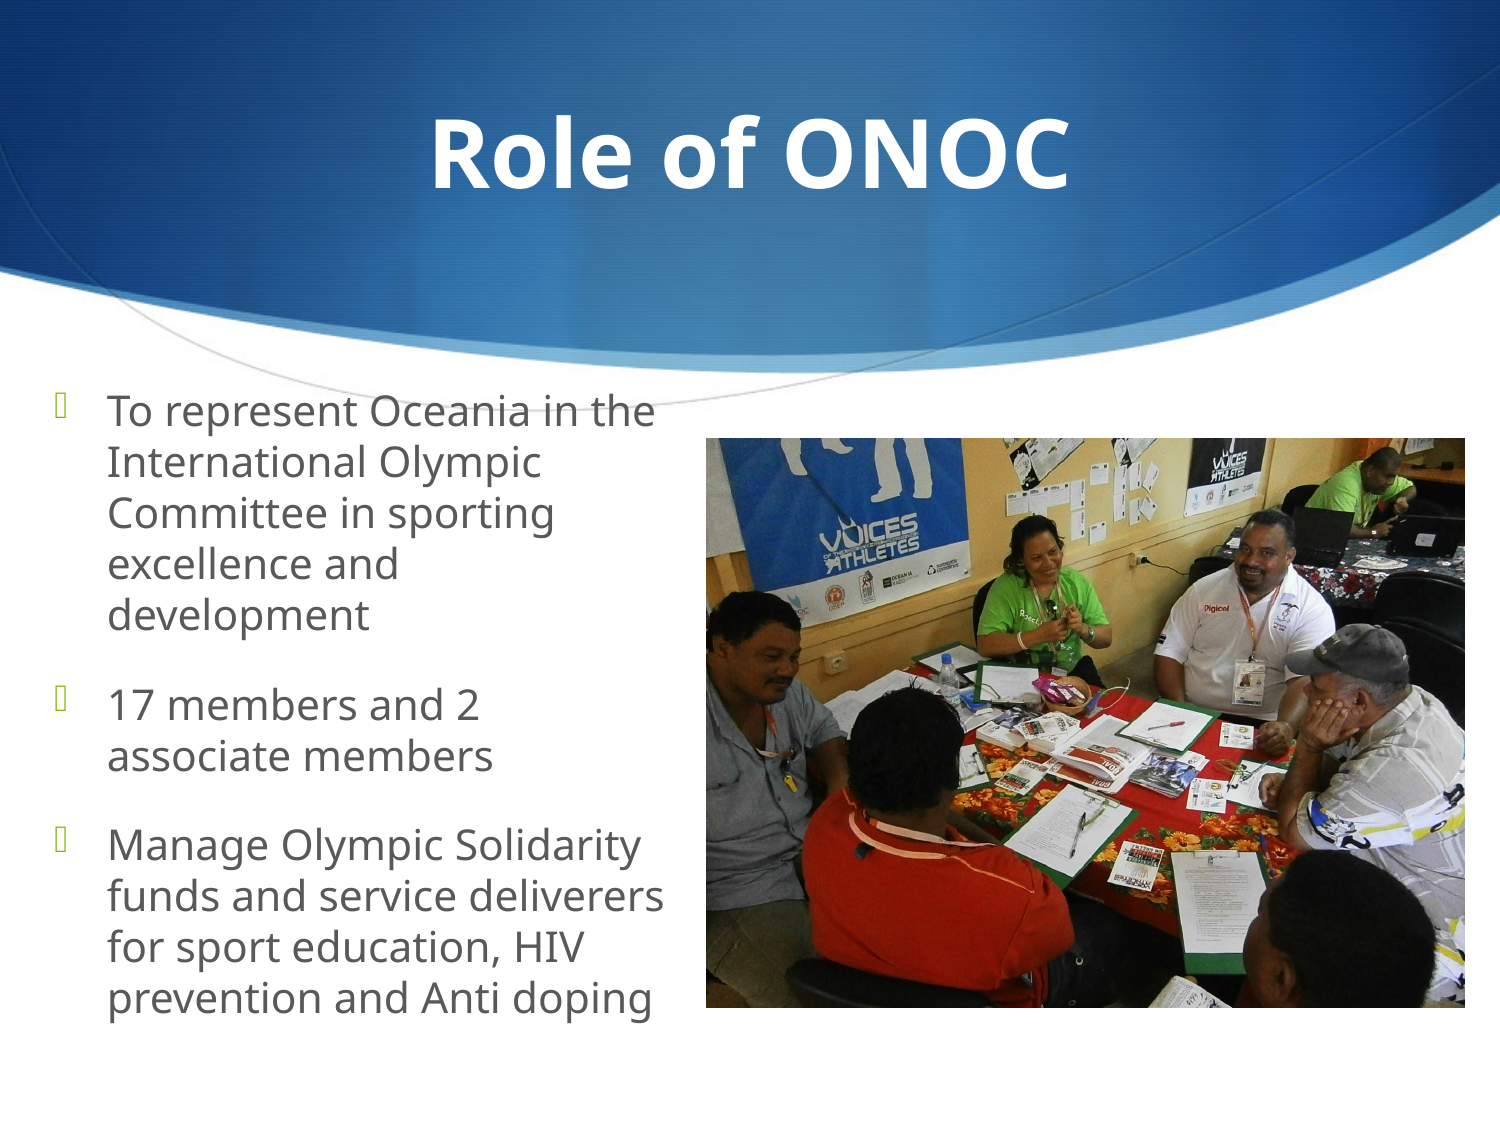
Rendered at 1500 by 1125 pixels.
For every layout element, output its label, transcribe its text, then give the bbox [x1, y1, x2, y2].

title Role of ONOC [75, 56, 1425, 245]
list To represent Oceania in the International Olympic Committee in sporting excellence and development 17 members and 2 associate members Manage Olympic Solidarity funds and service deliverers for sport education, HIV prevention and Anti doping [39, 376, 681, 1080]
picture [0, 0, 1500, 1125]
